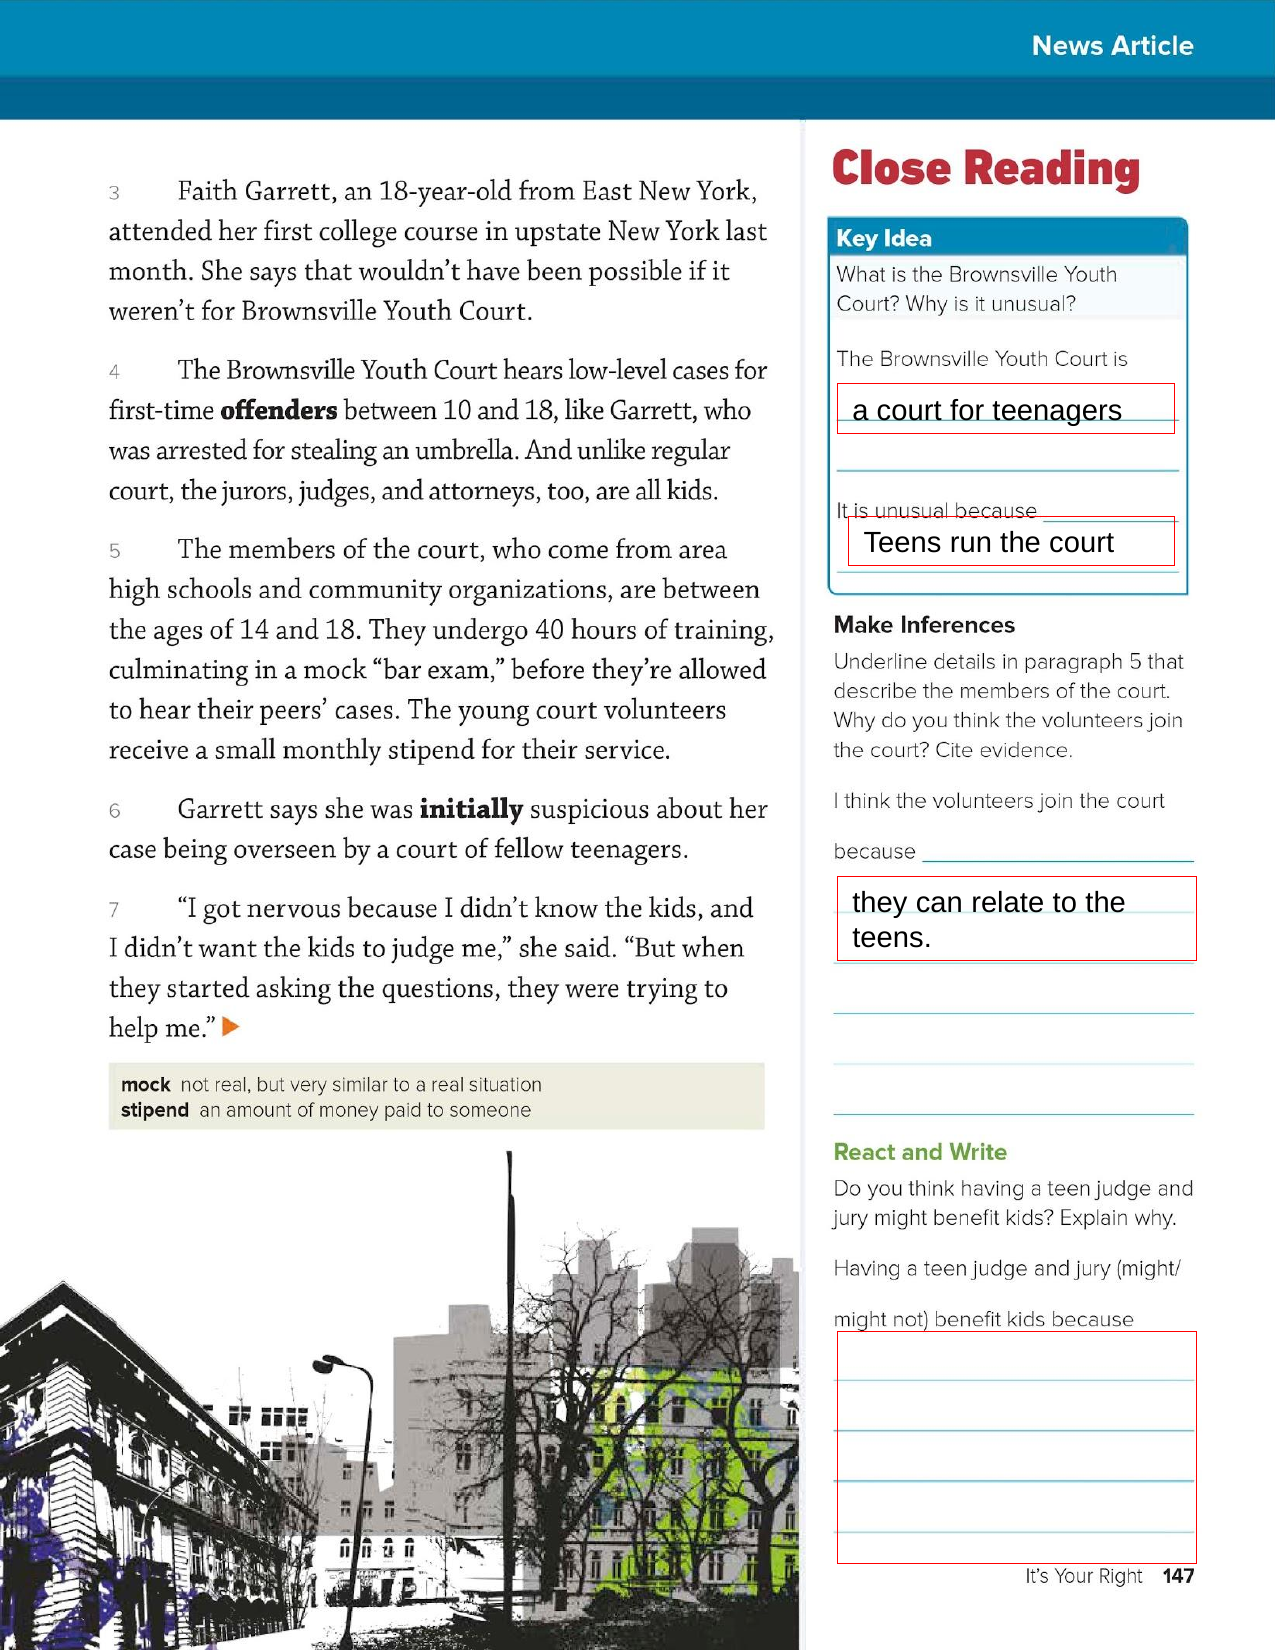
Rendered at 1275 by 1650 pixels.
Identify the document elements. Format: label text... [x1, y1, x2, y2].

picture [1033, 34, 1103, 56]
text_box Teens run the court [848, 516, 1175, 566]
picture [1111, 34, 1195, 56]
picture [0, 118, 1275, 1650]
text_box a court for teenagers [837, 383, 1175, 434]
text_box [837, 1331, 1197, 1564]
text_box they can relate to the teens. [837, 876, 1197, 961]
